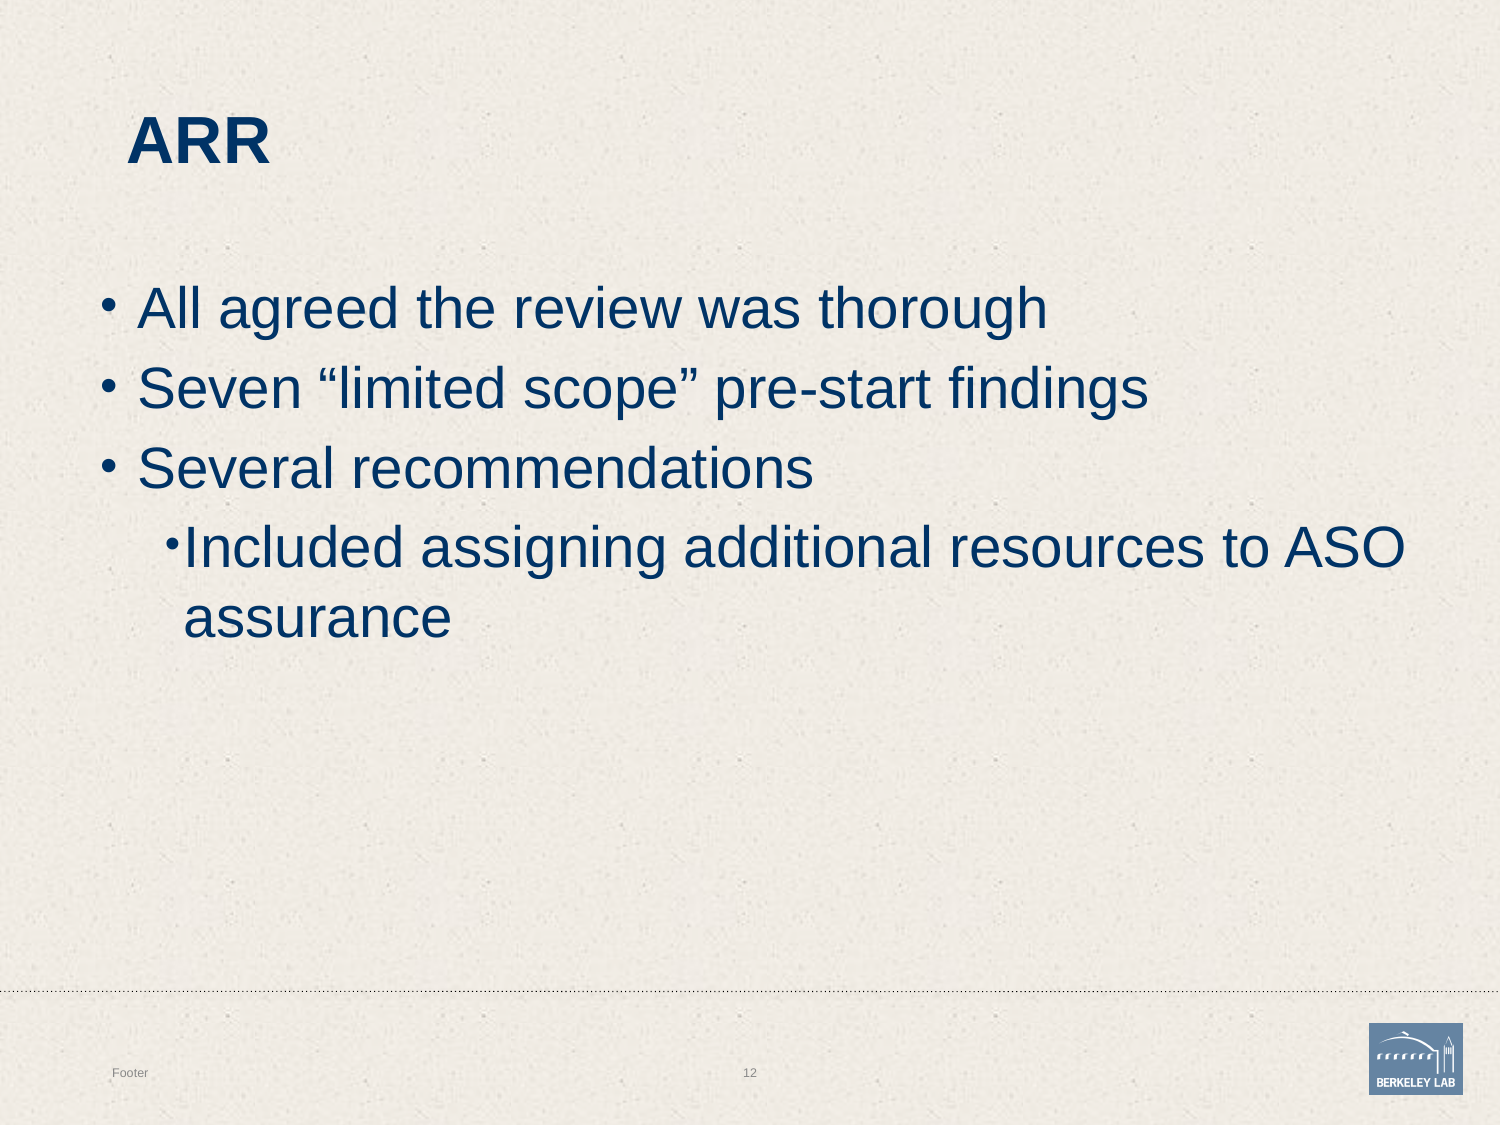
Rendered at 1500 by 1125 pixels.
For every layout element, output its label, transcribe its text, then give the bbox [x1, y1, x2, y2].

slide_number 12 [575, 1042, 925, 1103]
footer Footer [97, 1042, 573, 1103]
title ARR [111, 42, 1389, 231]
list All agreed the review was thorough Seven “limited scope” pre-start findings Several recommendations Included assigning additional resources to ASO assurance [75, 262, 1432, 1002]
picture [1369, 1023, 1463, 1095]
